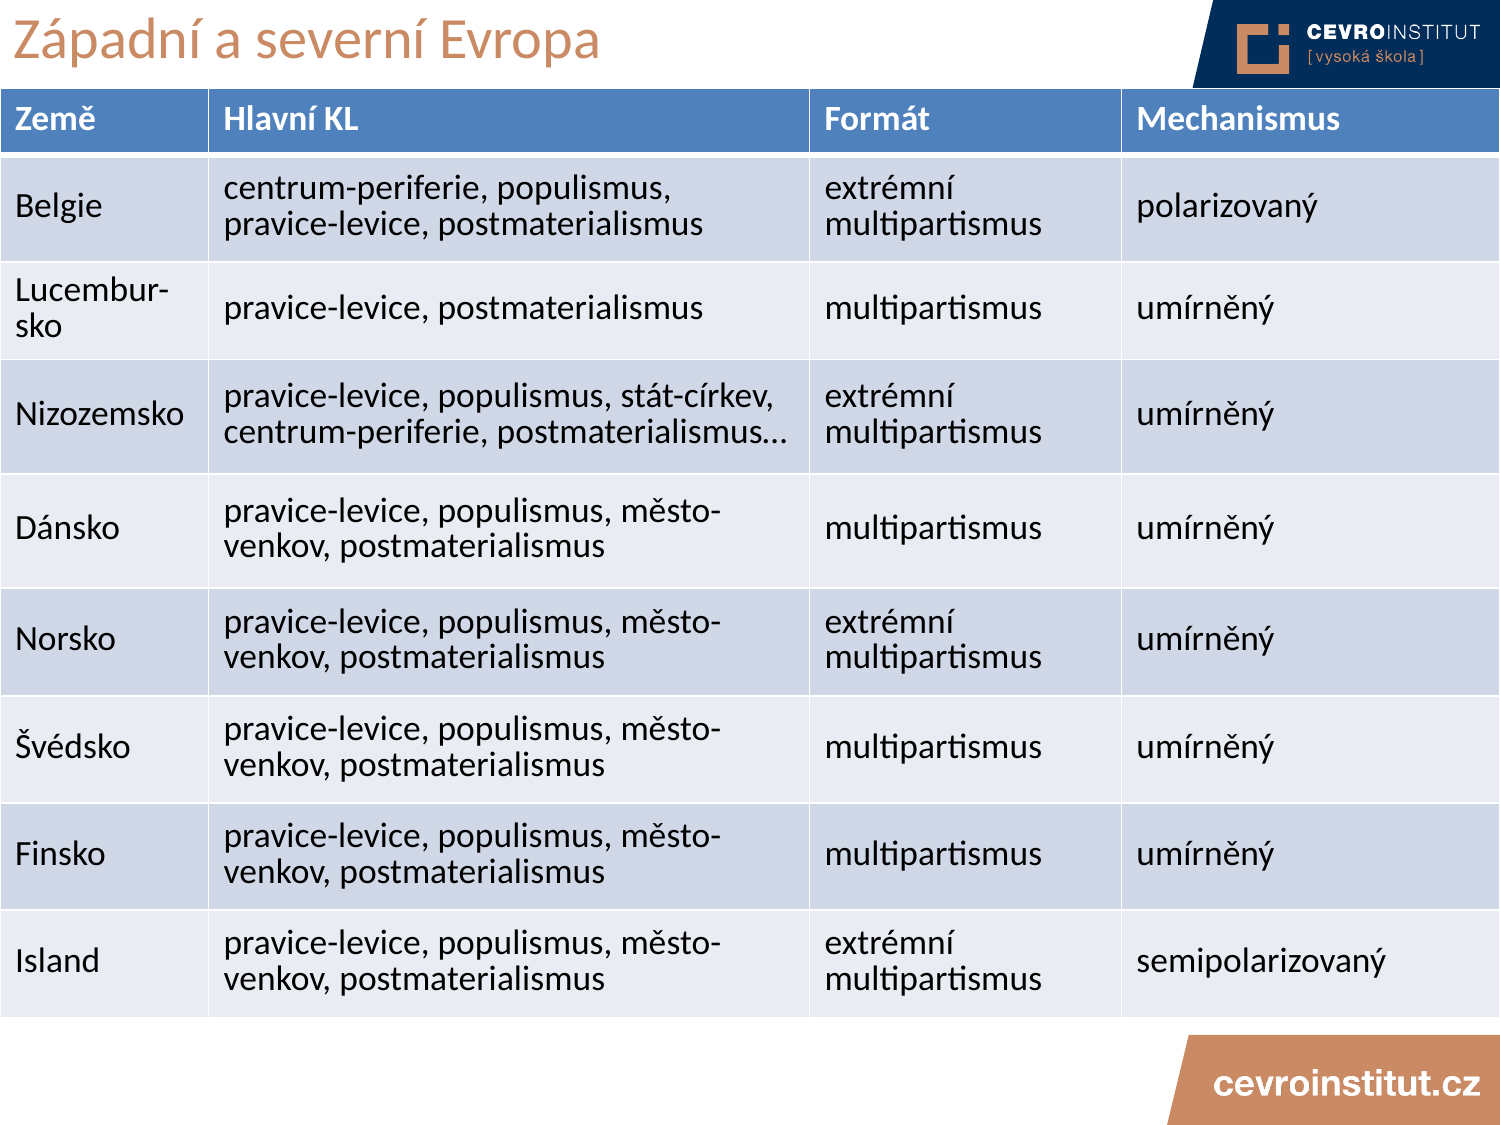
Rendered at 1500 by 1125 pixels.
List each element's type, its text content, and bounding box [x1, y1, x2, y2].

table_cell pravice-levice, populismus, město-venkov, postmaterialismus [209, 804, 809, 909]
table_cell umírněný [1122, 360, 1499, 473]
table_cell pravice-levice, postmaterialismus [209, 263, 809, 359]
table_cell semipolarizovaný [1122, 911, 1499, 1017]
table_cell pravice-levice, populismus, město-venkov, postmaterialismus [209, 697, 809, 802]
table_cell Lucembur-sko [1, 263, 208, 359]
table_cell extrémní multipartismus [810, 360, 1121, 473]
table_cell pravice-levice, populismus, město-venkov, postmaterialismus [209, 589, 809, 695]
table_cell centrum-periferie, populismus, pravice-levice, postmaterialismus [209, 158, 809, 261]
title Západní a severní Evropa [0, 0, 1500, 87]
table_cell Dánsko [1, 475, 208, 587]
table_cell extrémní multipartismus [810, 158, 1121, 261]
table_cell umírněný [1122, 263, 1499, 359]
table_cell pravice-levice, populismus, stát-církev, centrum-periferie, postmaterialismus… [209, 360, 809, 473]
table_header Mechanismus [1122, 89, 1499, 152]
table_header Formát [810, 89, 1121, 152]
table_cell Finsko [1, 804, 208, 909]
table_cell Island [1, 911, 208, 1017]
table_header Hlavní KL [209, 89, 809, 152]
table_cell extrémní multipartismus [810, 589, 1121, 695]
table_cell Švédsko [1, 697, 208, 802]
table_cell multipartismus [810, 697, 1121, 802]
table_header Země [1, 89, 208, 152]
table_cell pravice-levice, populismus, město-venkov, postmaterialismus [209, 911, 809, 1017]
table_cell multipartismus [810, 475, 1121, 587]
table_cell Nizozemsko [1, 360, 208, 473]
picture [1214, 1069, 1480, 1096]
table_cell multipartismus [810, 804, 1121, 909]
table_cell umírněný [1122, 697, 1499, 802]
table_cell extrémní multipartismus [810, 911, 1121, 1017]
table_cell umírněný [1122, 804, 1499, 909]
table_cell multipartismus [810, 263, 1121, 359]
table_cell umírněný [1122, 589, 1499, 695]
table_cell umírněný [1122, 475, 1499, 587]
table_cell Norsko [1, 589, 208, 695]
table_cell Belgie [1, 158, 208, 261]
table_cell polarizovaný [1122, 158, 1499, 261]
table_cell pravice-levice, populismus, město-venkov, postmaterialismus [209, 475, 809, 587]
